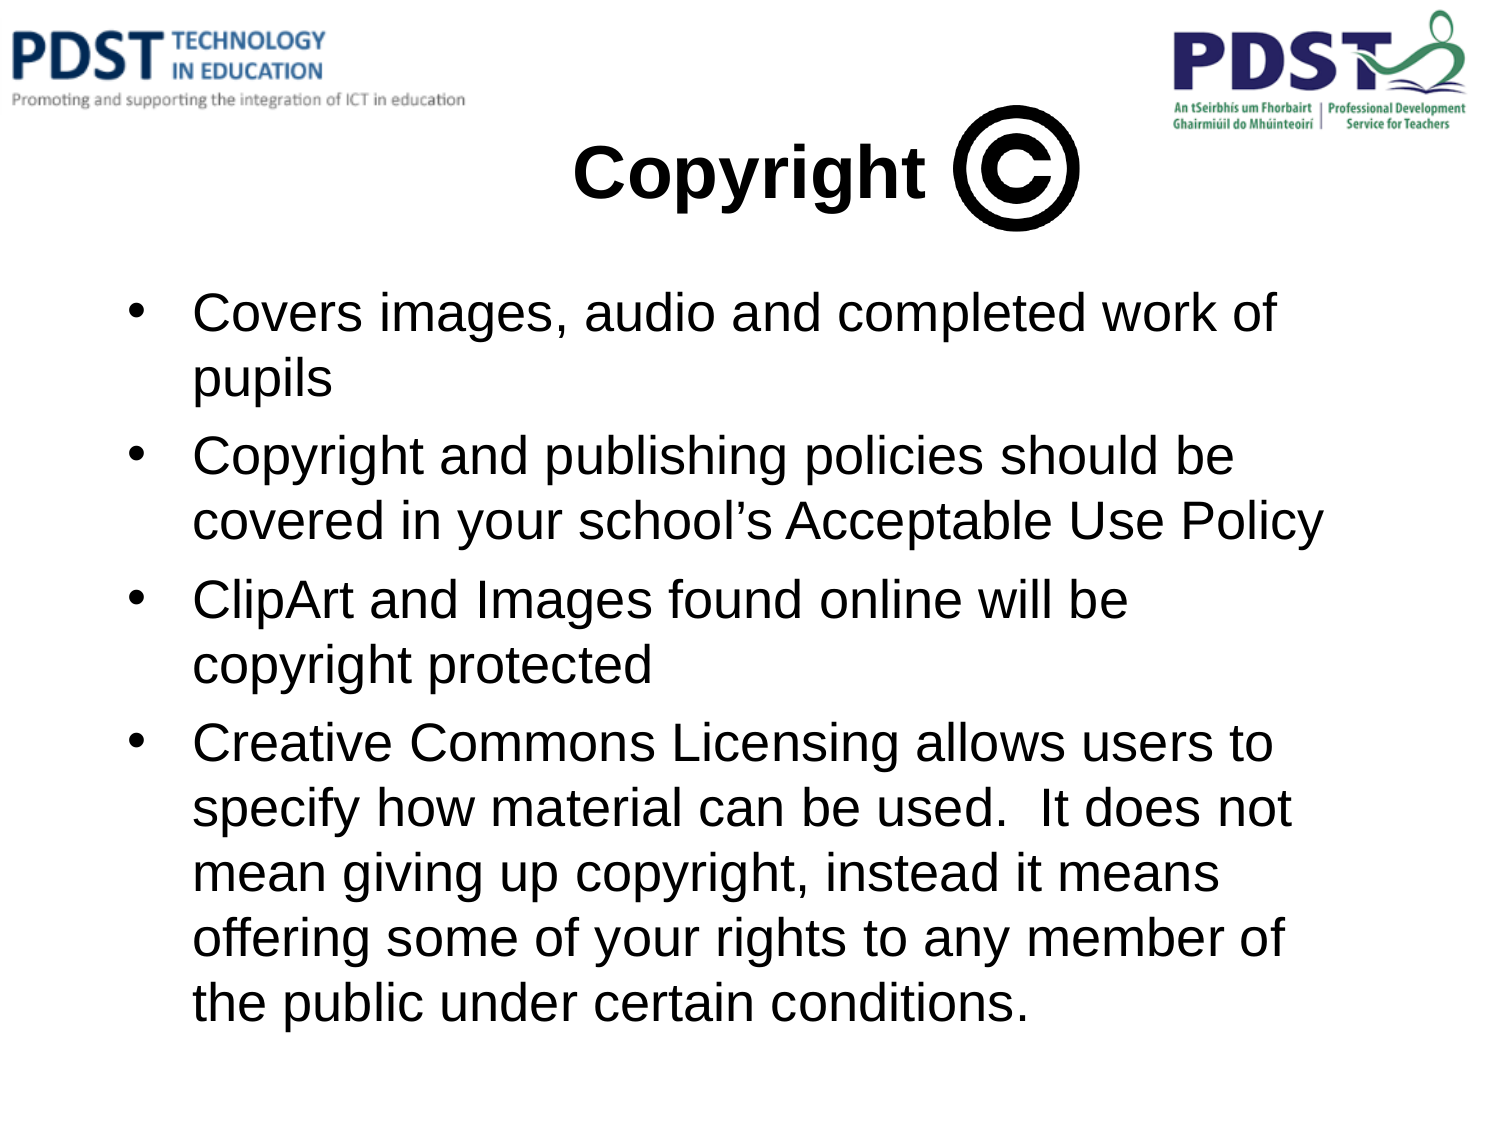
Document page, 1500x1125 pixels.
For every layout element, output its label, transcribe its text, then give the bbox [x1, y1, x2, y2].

list Covers images, audio and completed work of pupils Copyright and publishing policies should be covered in your school’s Acceptable Use Policy ClipArt and Images found online will be copyright protected Creative Commons Licensing allows users to specify how material can be used. It does not mean giving up copyright, instead it means offering some of your rights to any member of the public under certain conditions. [102, 262, 1381, 1000]
picture [952, 105, 1080, 233]
picture [0, 18, 477, 115]
picture [1154, 9, 1488, 141]
title Copyright [110, 74, 1390, 263]
